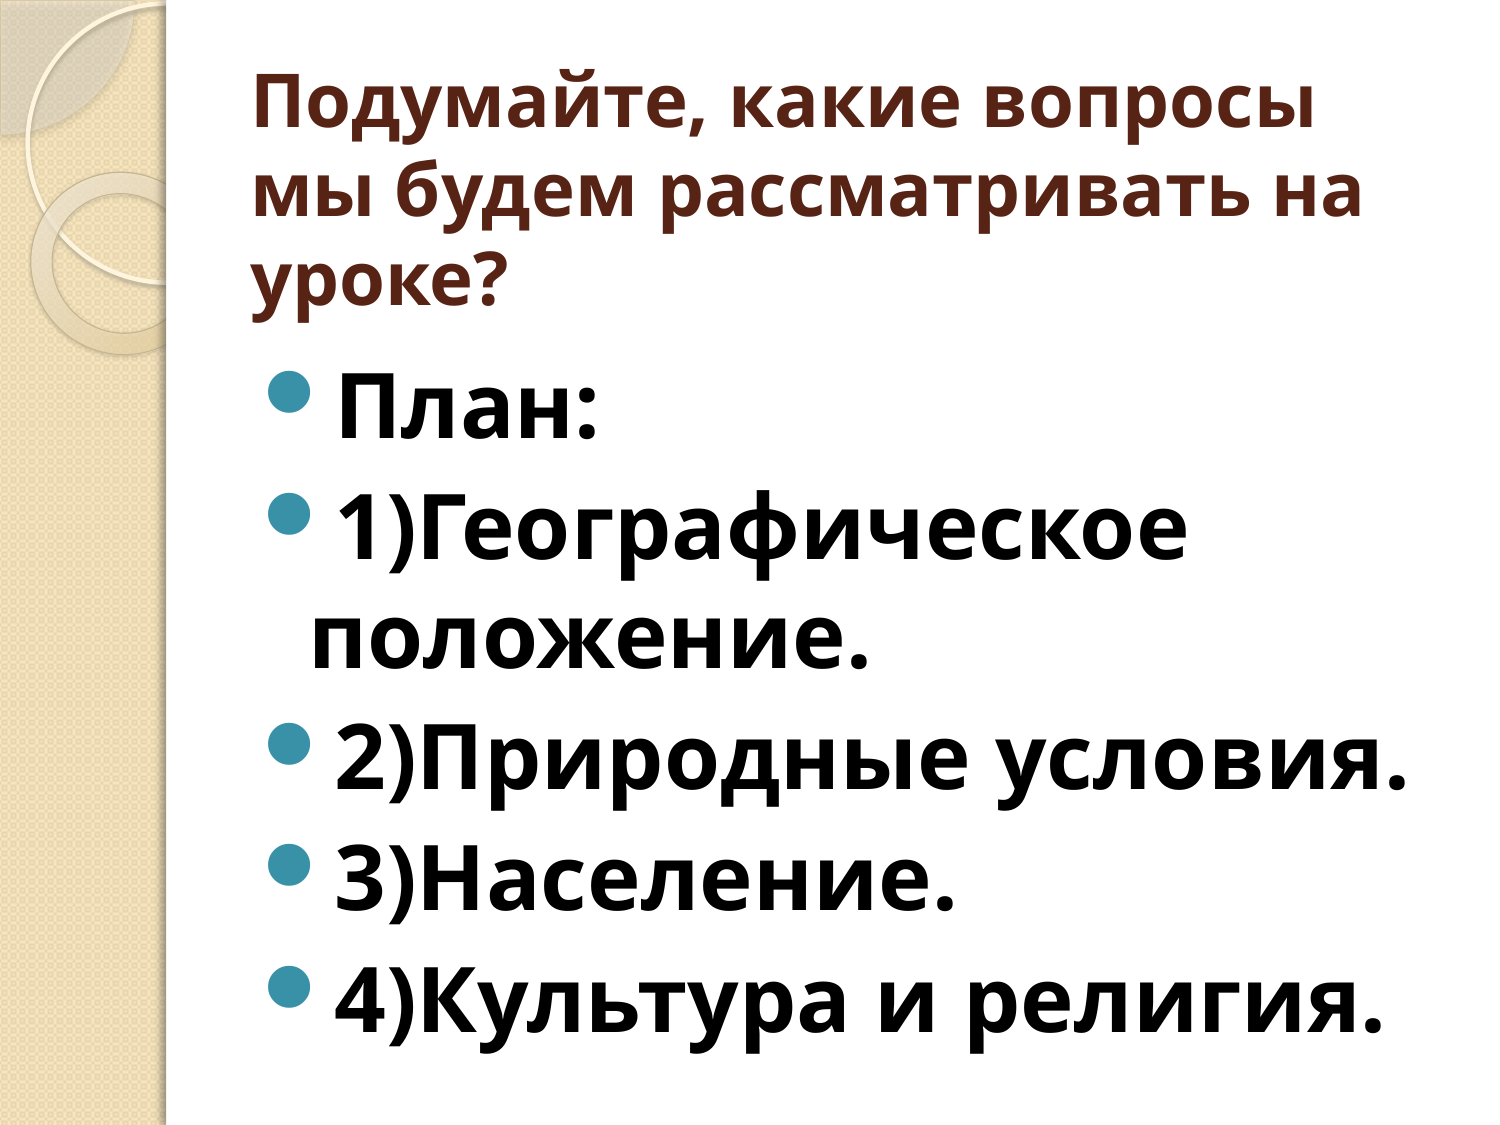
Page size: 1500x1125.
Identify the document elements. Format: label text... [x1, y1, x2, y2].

title Подумайте, какие вопросы мы будем рассматривать на уроке? [235, 45, 1466, 329]
list План: 1)Географическое положение. 2)Природные условия. 3)Население. 4)Культура и религия. [234, 339, 1465, 1061]
